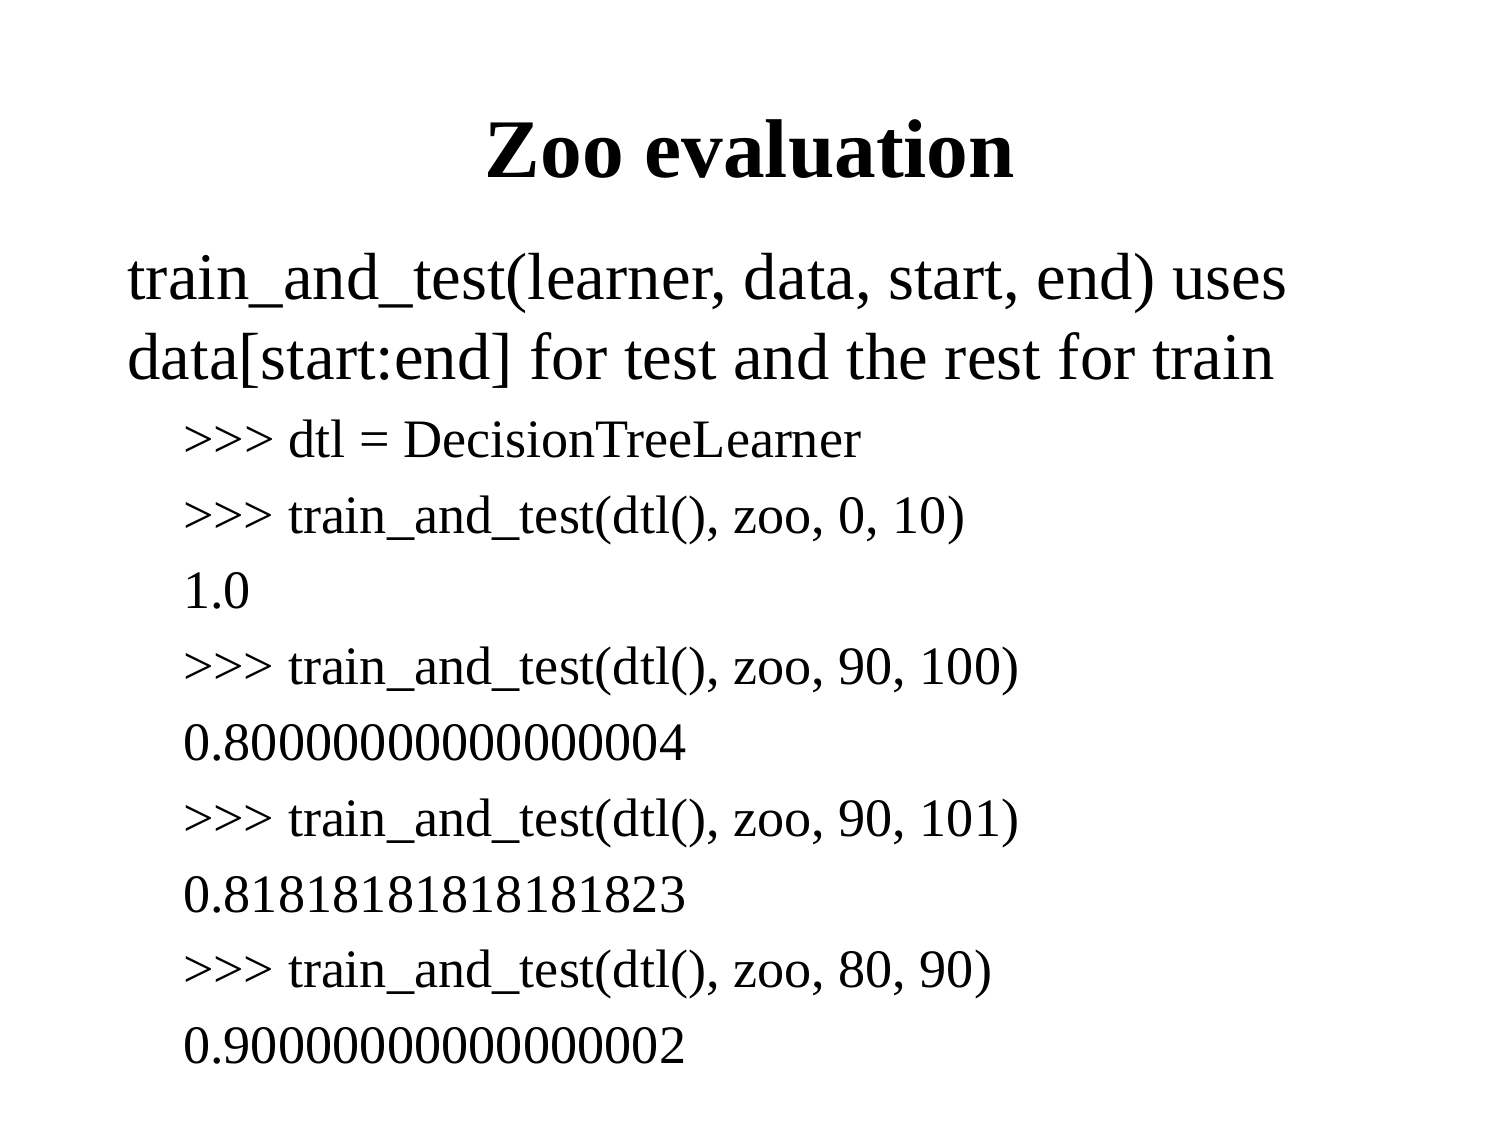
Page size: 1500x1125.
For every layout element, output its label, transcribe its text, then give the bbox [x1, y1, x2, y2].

title Zoo evaluation [112, 50, 1388, 224]
list train_and_test(learner, data, start, end) uses data[start:end] for test and the rest for train >>> dtl = DecisionTreeLearner >>> train_and_test(dtl(), zoo, 0, 10) 1.0 >>> train_and_test(dtl(), zoo, 90, 100) 0.80000000000000004 >>> train_and_test(dtl(), zoo, 90, 101) 0.81818181818181823 >>> train_and_test(dtl(), zoo, 80, 90) 0.90000000000000002 [112, 224, 1450, 1088]
